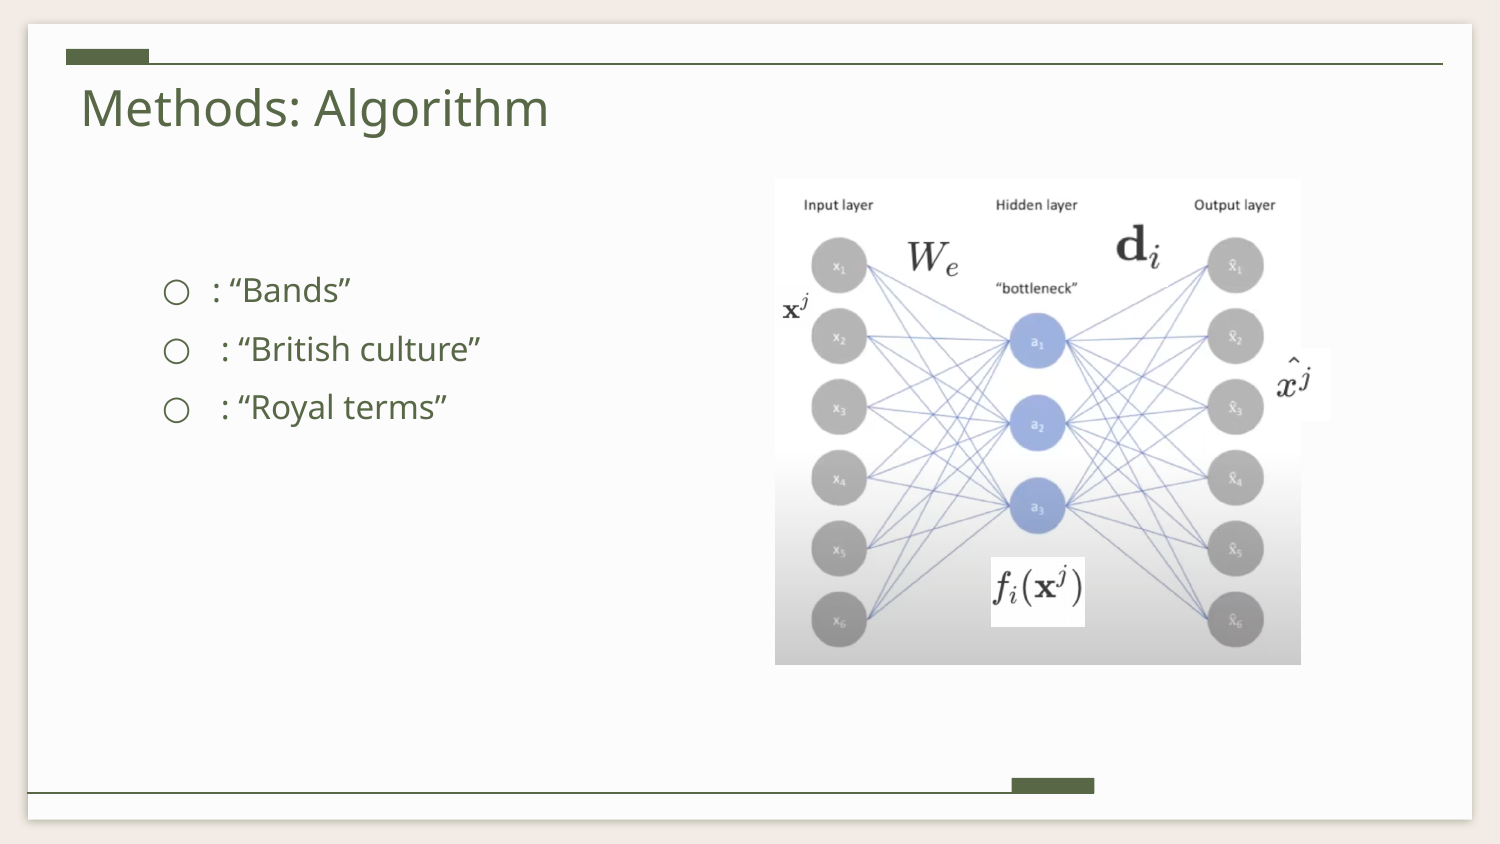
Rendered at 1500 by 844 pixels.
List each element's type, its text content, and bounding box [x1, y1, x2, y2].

title Methods: Algorithm [65, 61, 1330, 156]
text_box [775, 179, 1330, 665]
